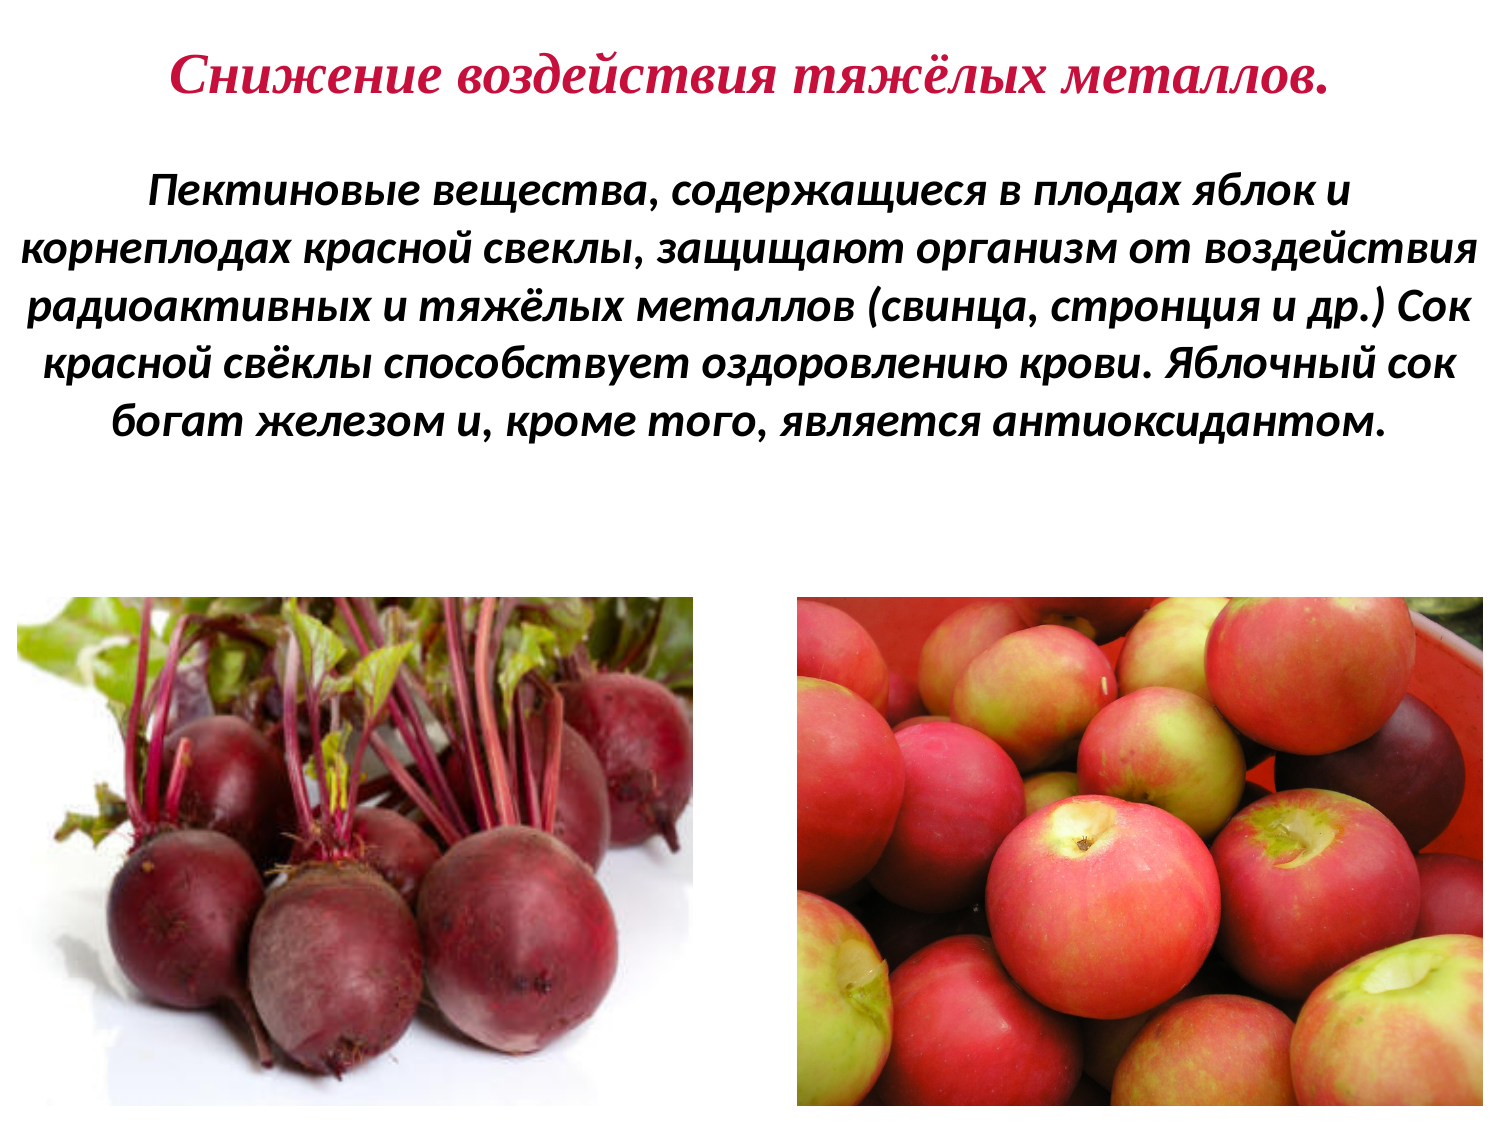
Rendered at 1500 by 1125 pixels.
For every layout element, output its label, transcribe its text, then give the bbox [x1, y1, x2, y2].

picture [796, 597, 1483, 1107]
title Снижение воздействия тяжёлых металлов. Пектиновые вещества, содержащиеся в плодах яблок и корнеплодах красной свеклы, защищают организм от воздействия радиоактивных и тяжёлых металлов (свинца, стронция и др.) Сок красной свёклы способствует оздоровлению крови. Яблочный сок богат железом и, кроме того, является антиоксидантом. [0, 0, 1500, 540]
picture [17, 597, 693, 1107]
